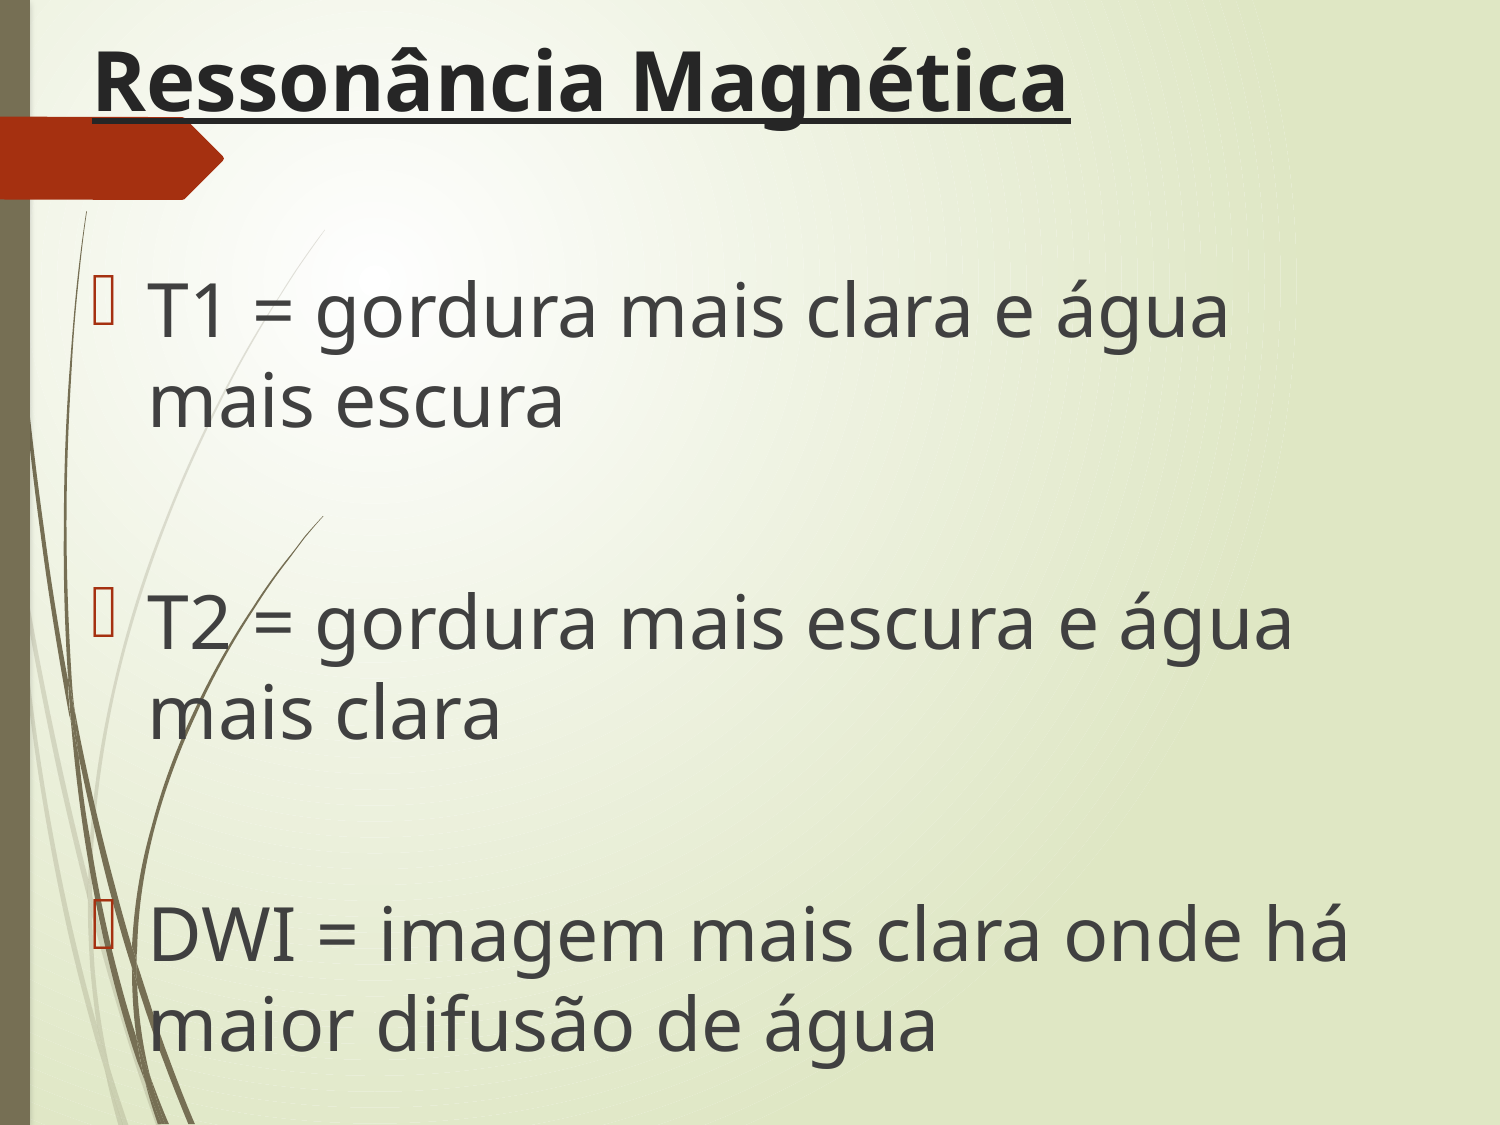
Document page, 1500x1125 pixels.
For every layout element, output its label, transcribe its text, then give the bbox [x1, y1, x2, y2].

list T1 = gordura mais clara e água mais escura T2 = gordura mais escura e água mais clara DWI = imagem mais clara onde há maior difusão de água [76, 255, 1427, 998]
title Ressonância Magnética [76, 20, 1427, 255]
